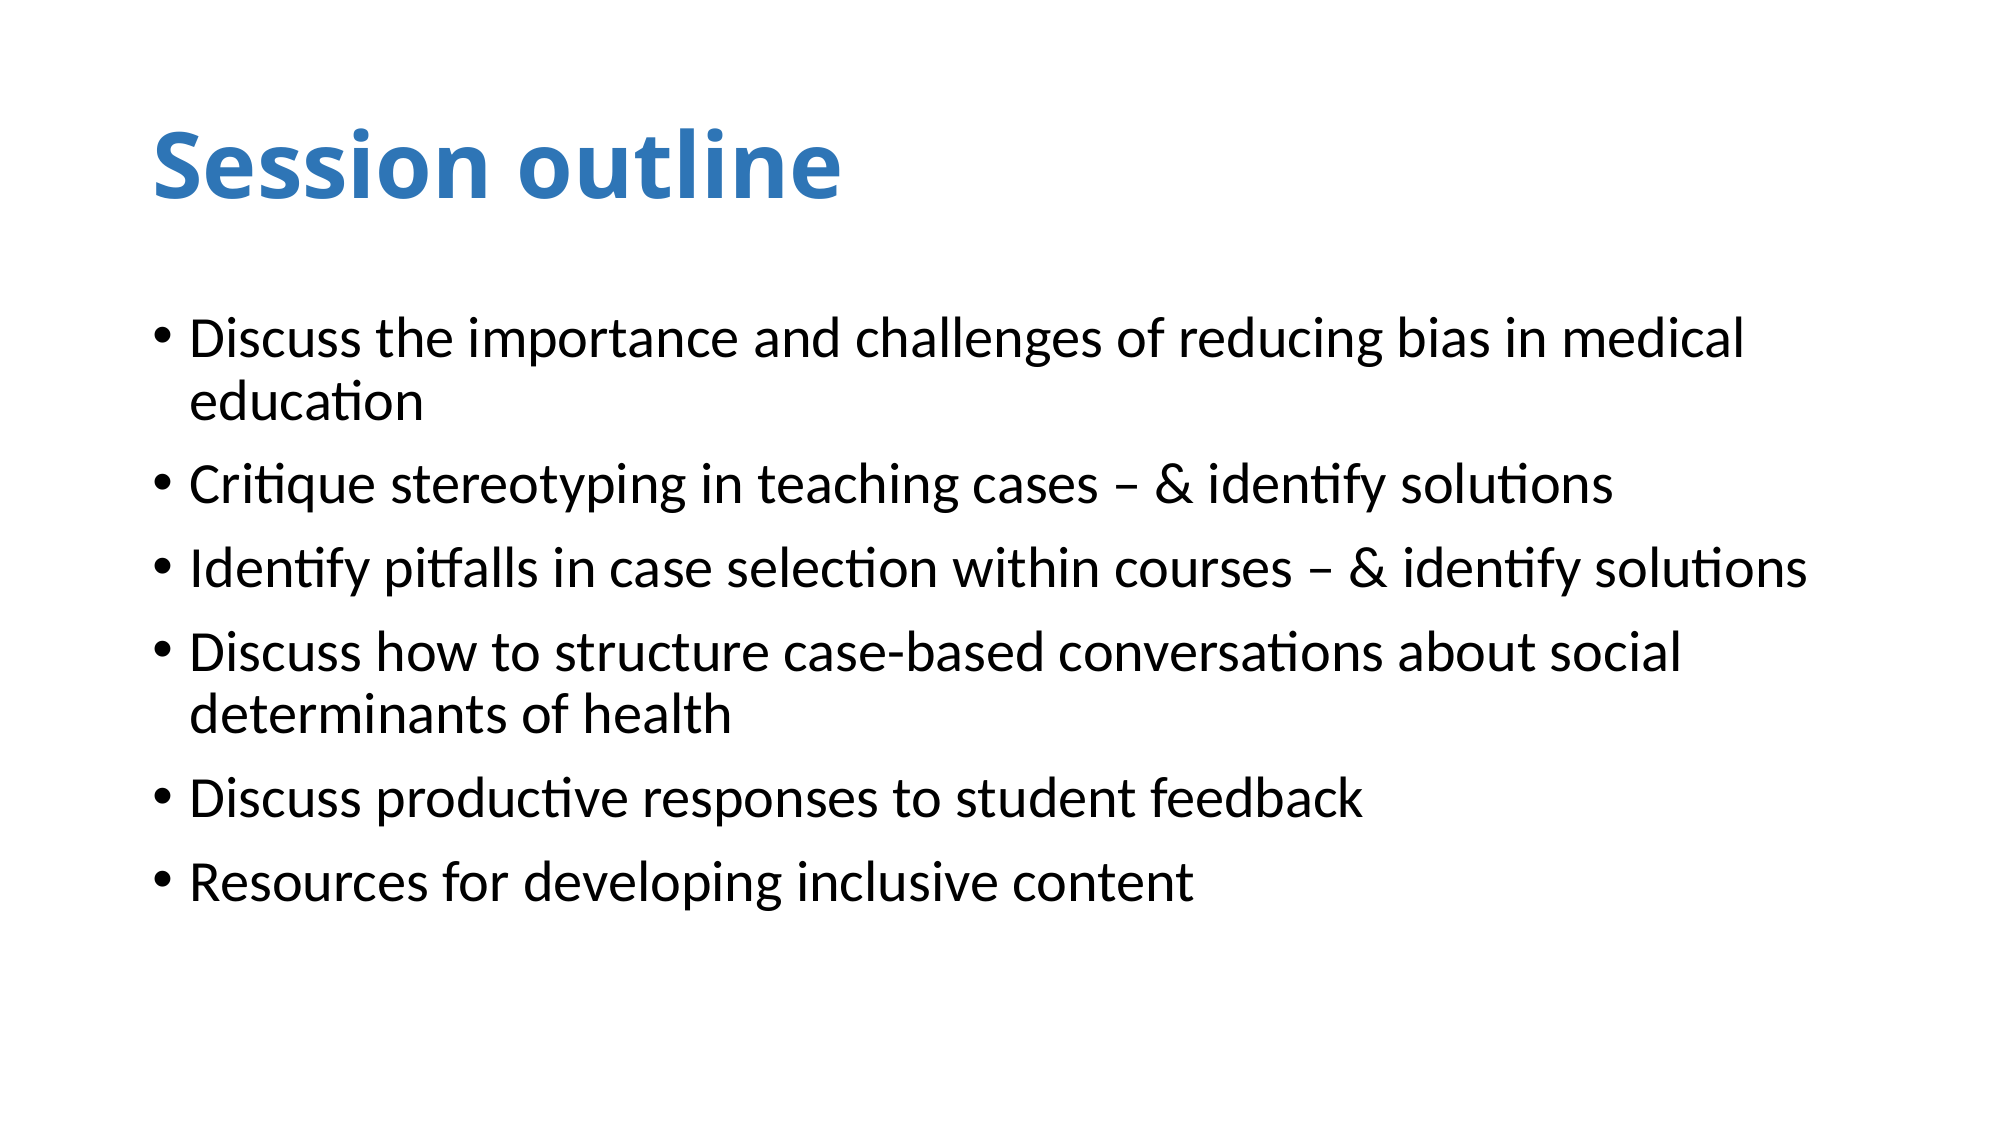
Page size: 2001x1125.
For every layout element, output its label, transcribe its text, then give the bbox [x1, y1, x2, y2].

title Session outline [137, 59, 1863, 278]
list Discuss the importance and challenges of reducing bias in medical education Critique stereotyping in teaching cases – & identify solutions Identify pitfalls in case selection within courses – & identify solutions Discuss how to structure case-based conversations about social determinants of health Discuss productive responses to student feedback Resources for developing inclusive content [137, 299, 1863, 1014]
